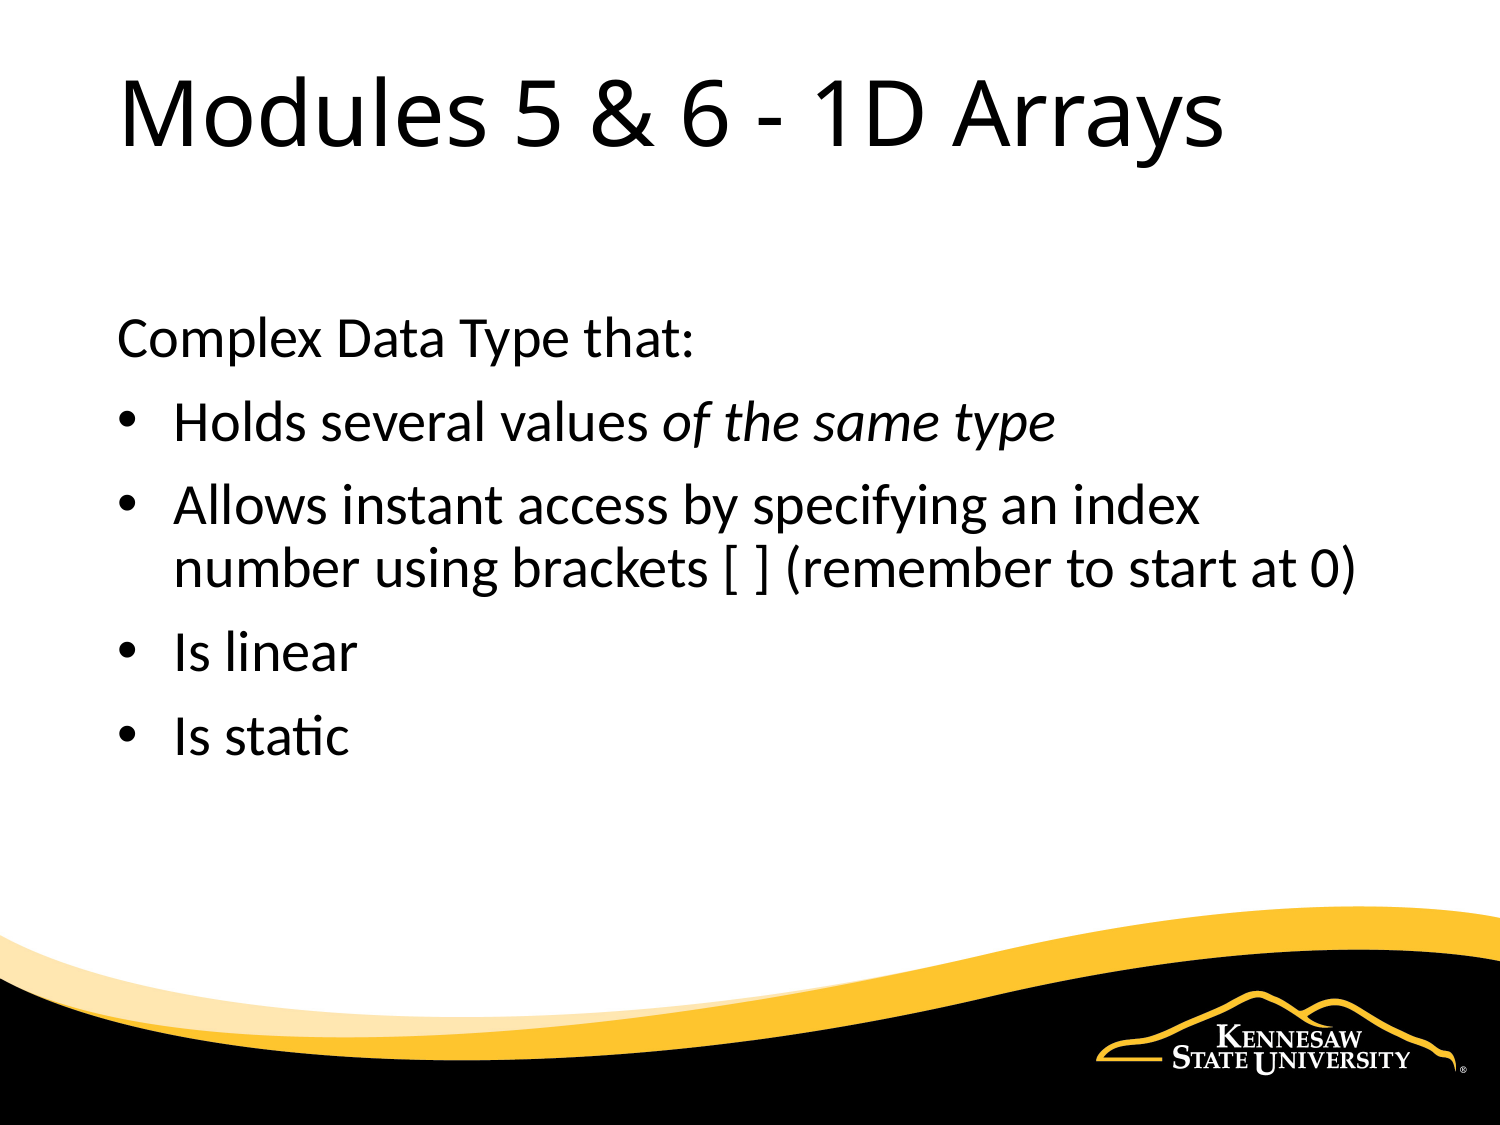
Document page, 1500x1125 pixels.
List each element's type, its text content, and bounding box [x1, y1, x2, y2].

list Complex Data Type that: Holds several values of the same type Allows instant access by specifying an index number using brackets [ ] (remember to start at 0) Is linear Is static [103, 299, 1397, 885]
title Modules 5 & 6 - 1D Arrays [103, 59, 1397, 176]
picture [0, 0, 1500, 1125]
